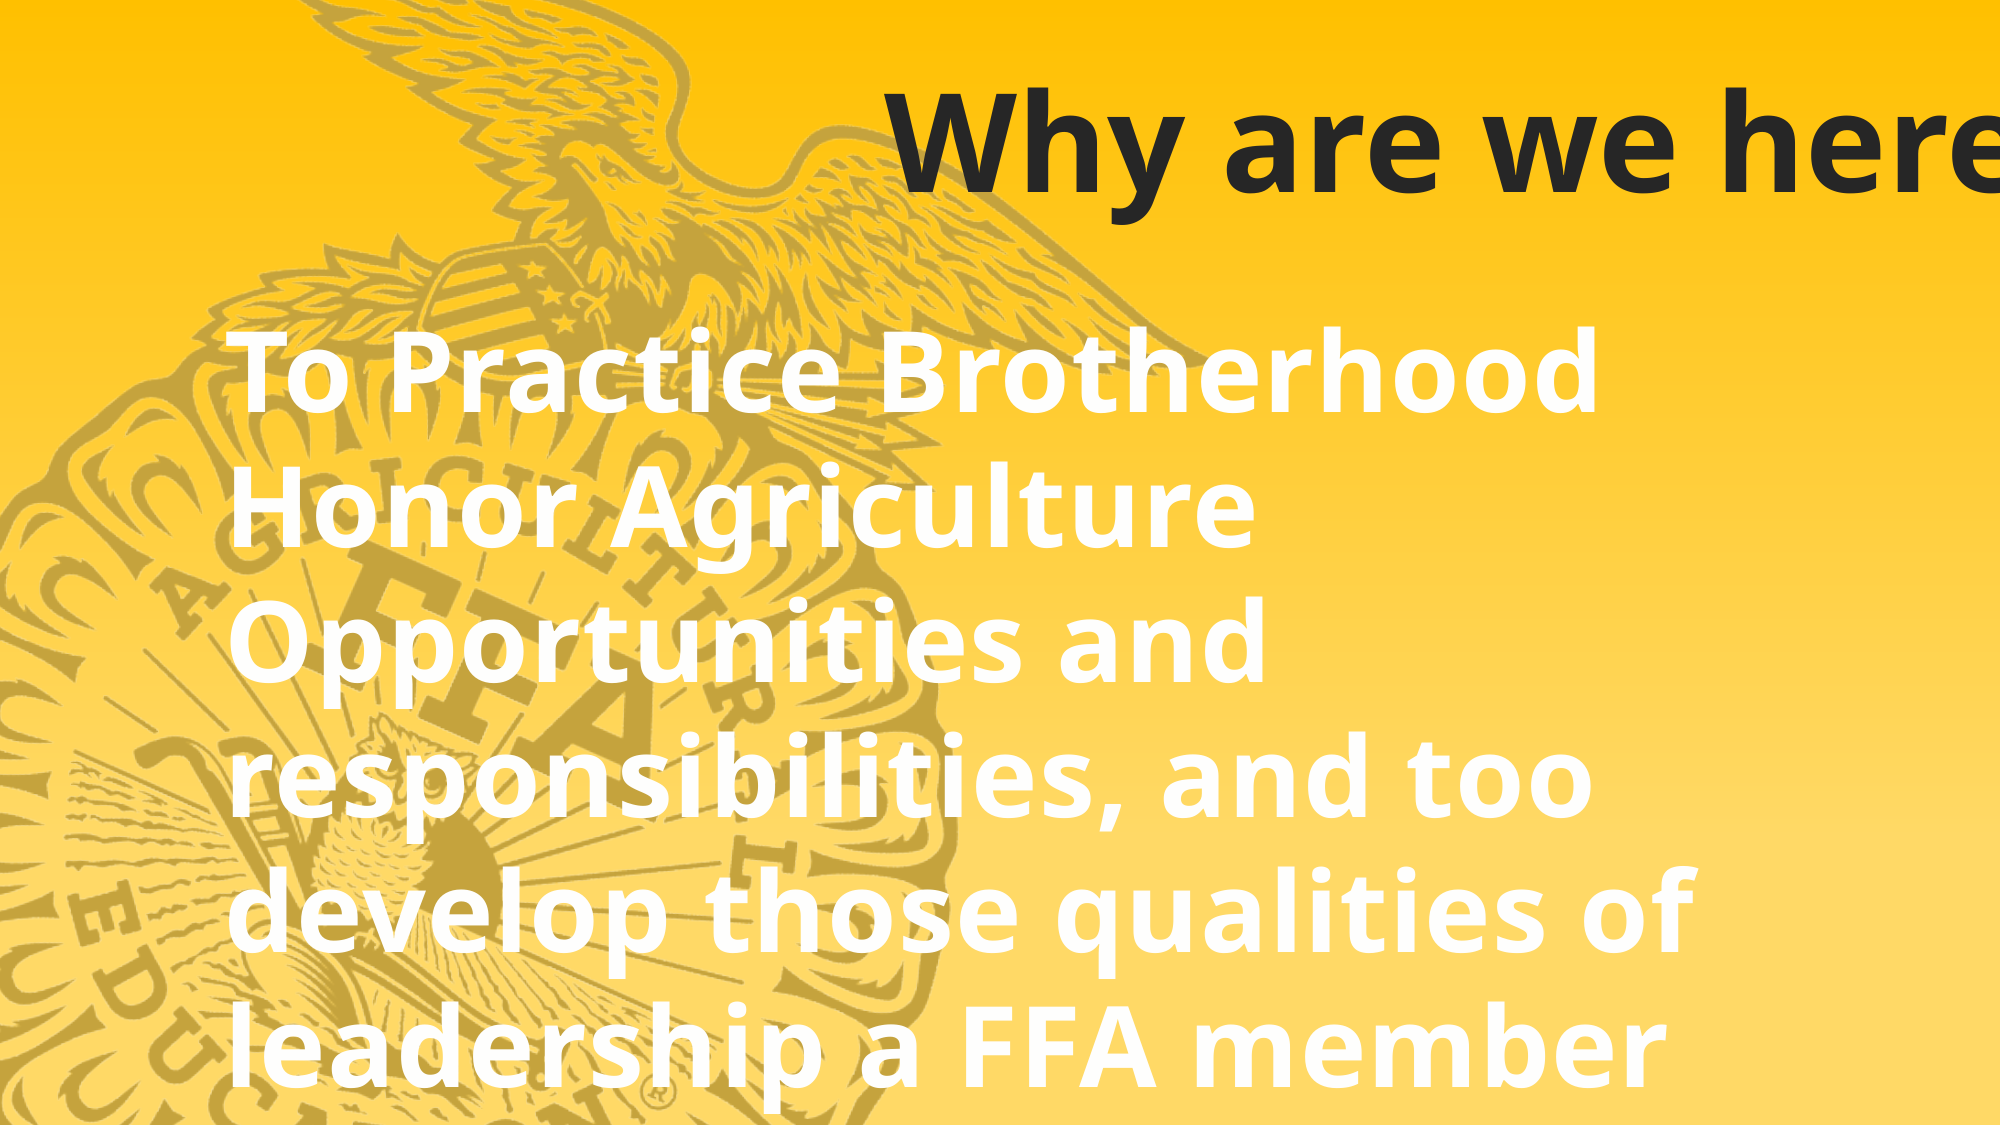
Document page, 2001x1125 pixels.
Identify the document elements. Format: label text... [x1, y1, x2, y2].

title Why are we here? [1210, 39, 2000, 257]
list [0, 0, 1210, 1125]
text_box To Practice Brotherhood Honor Agriculture Opportunities and responsibilities, and too develop those qualities of leadership a FFA member should possess. [1210, 293, 1904, 1125]
